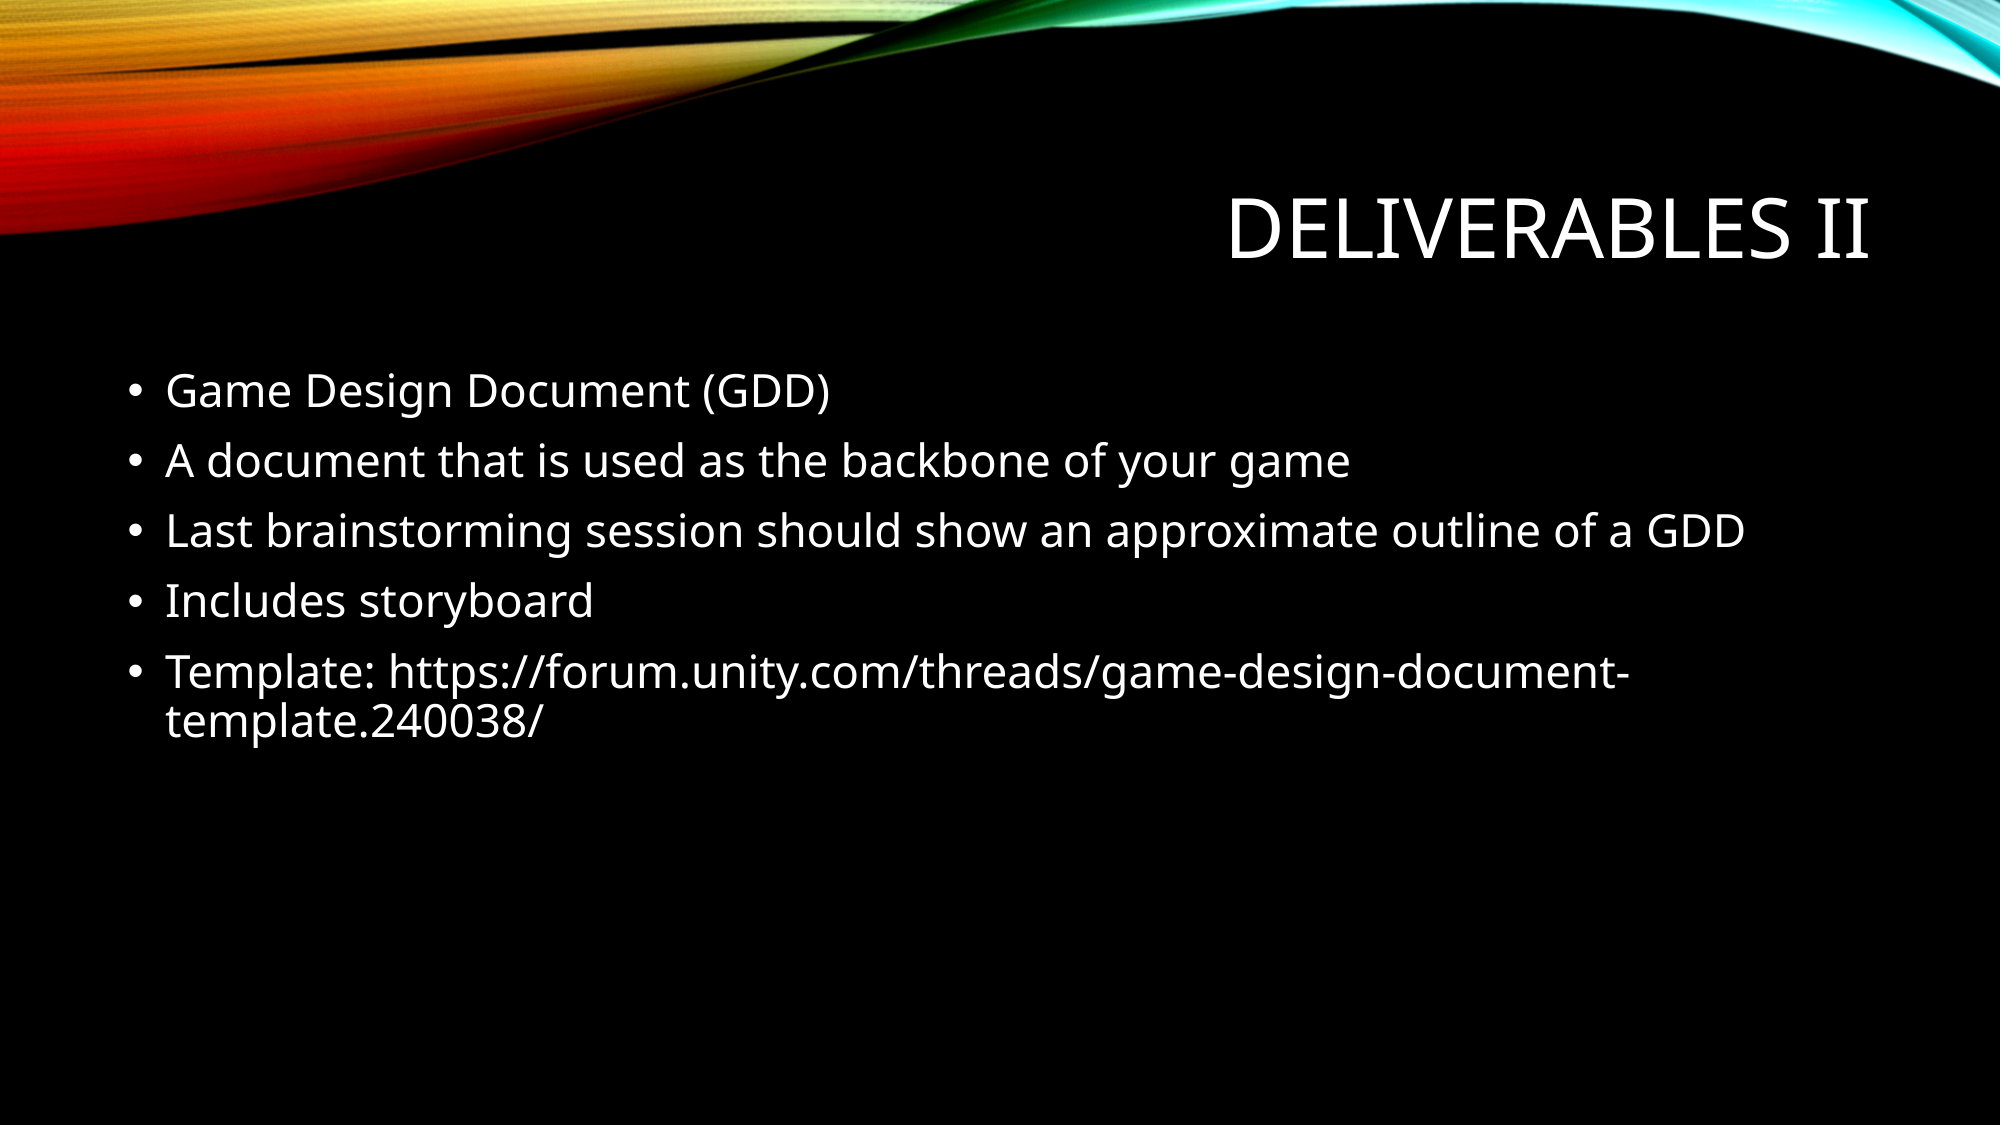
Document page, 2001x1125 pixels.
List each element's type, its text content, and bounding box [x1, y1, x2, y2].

list Game Design Document (GDD) A document that is used as the backbone of your game Last brainstorming session should show an approximate outline of a GDD Includes storyboard Template: https://forum.unity.com/threads/game-design-document-template.240038/ [112, 360, 1888, 1021]
title Deliverables II [474, 125, 1888, 338]
picture [0, 0, 2000, 237]
